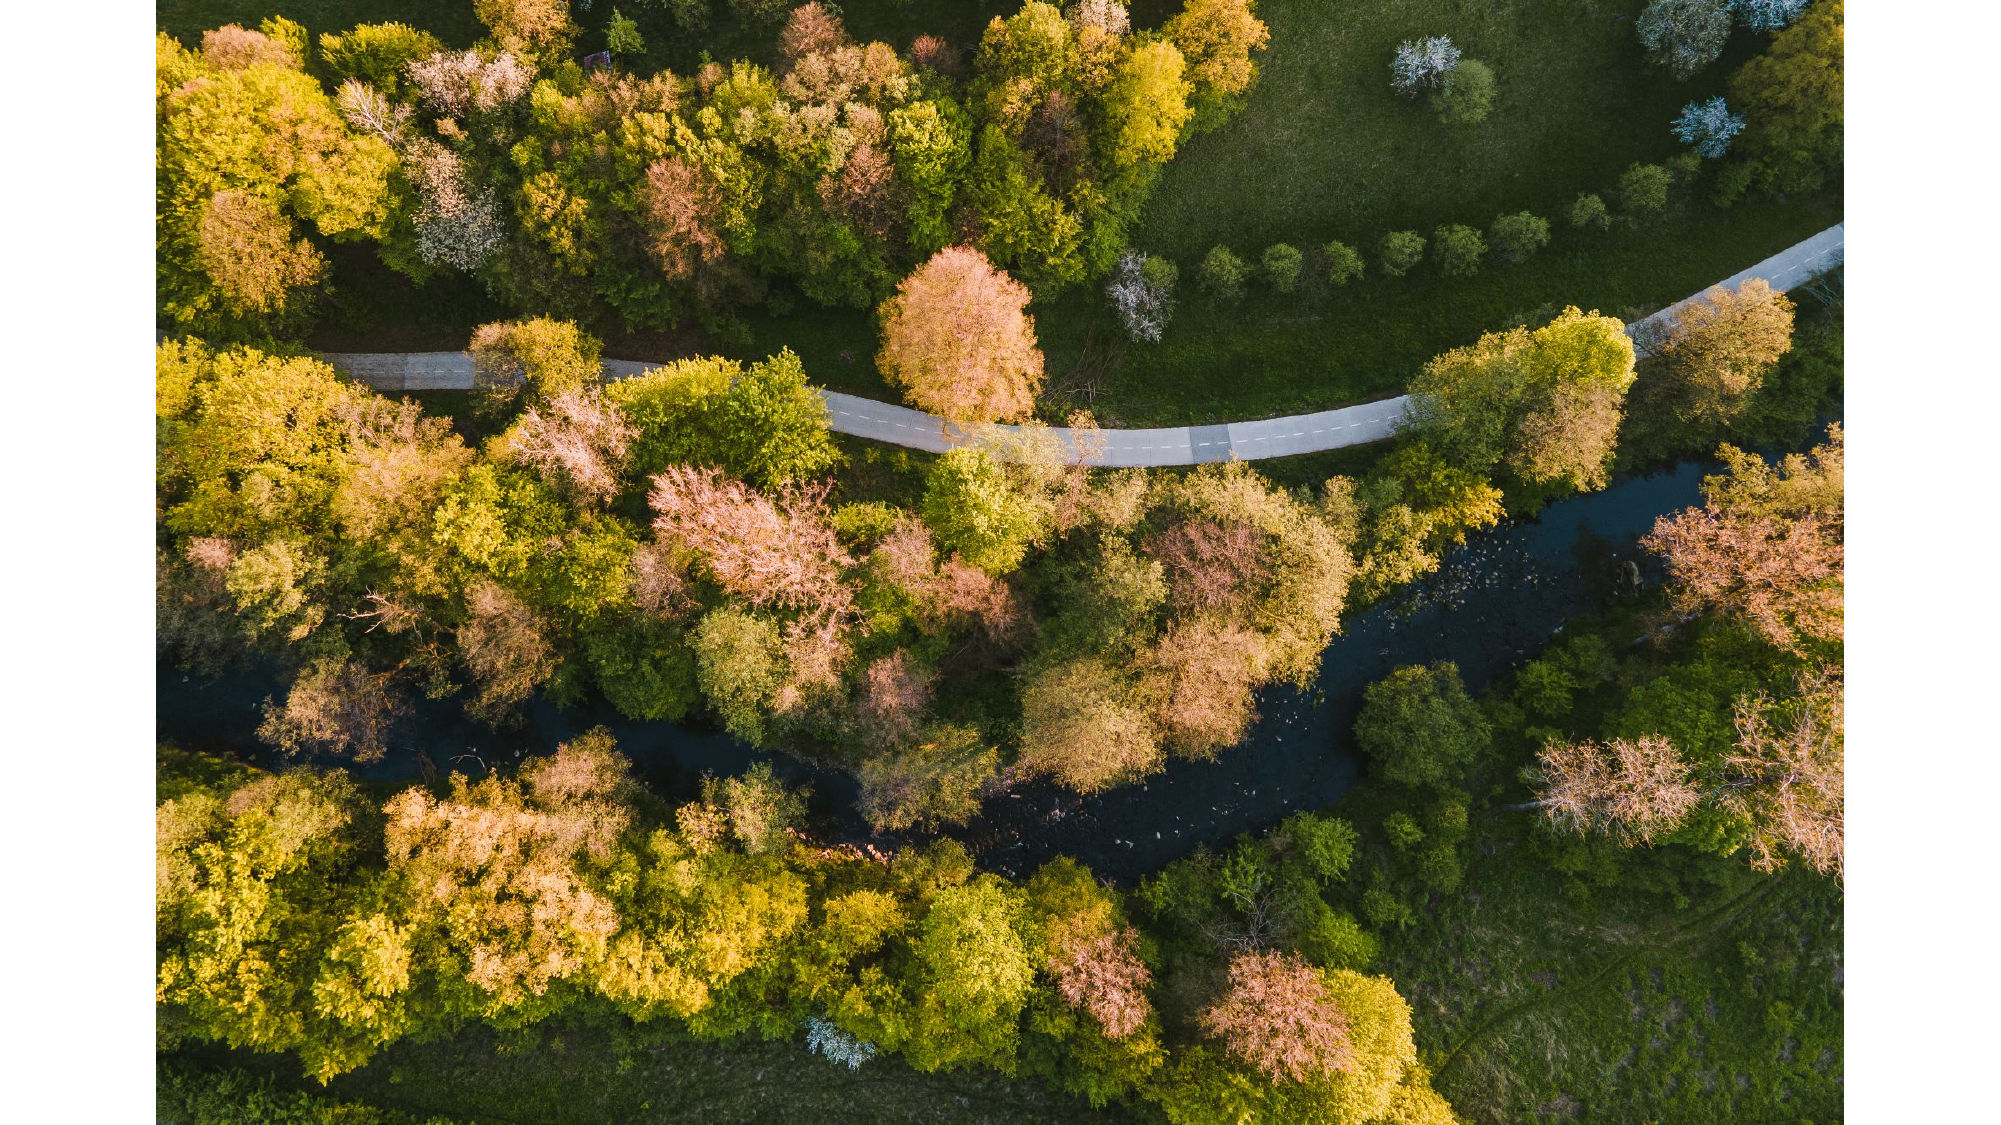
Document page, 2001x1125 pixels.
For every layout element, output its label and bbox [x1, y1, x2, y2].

picture [156, 0, 1844, 1125]
